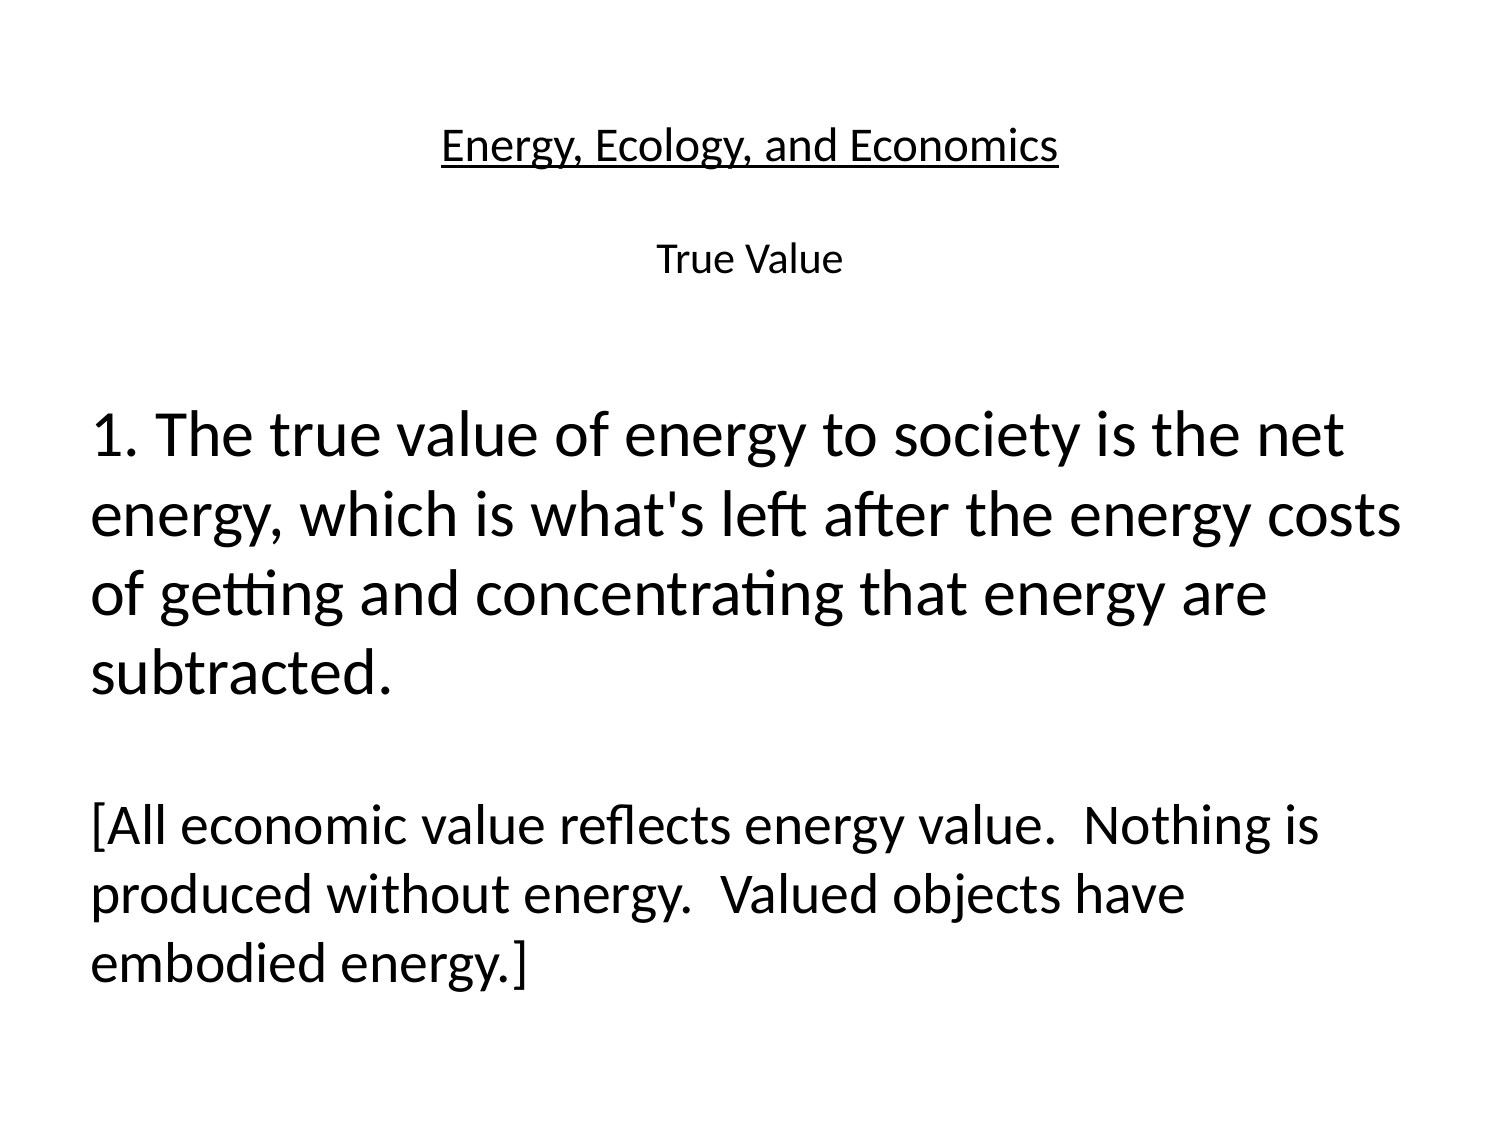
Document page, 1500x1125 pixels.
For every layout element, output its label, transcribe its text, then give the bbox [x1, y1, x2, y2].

title Energy, Ecology, and Economics True Value [75, 105, 1425, 291]
list 1. The true value of energy to society is the net energy, which is what's left after the energy costs of getting and concentrating that energy are subtracted. [All economic value reflects energy value. Nothing is produced without energy. Valued objects have embodied energy.] [75, 383, 1425, 1005]
